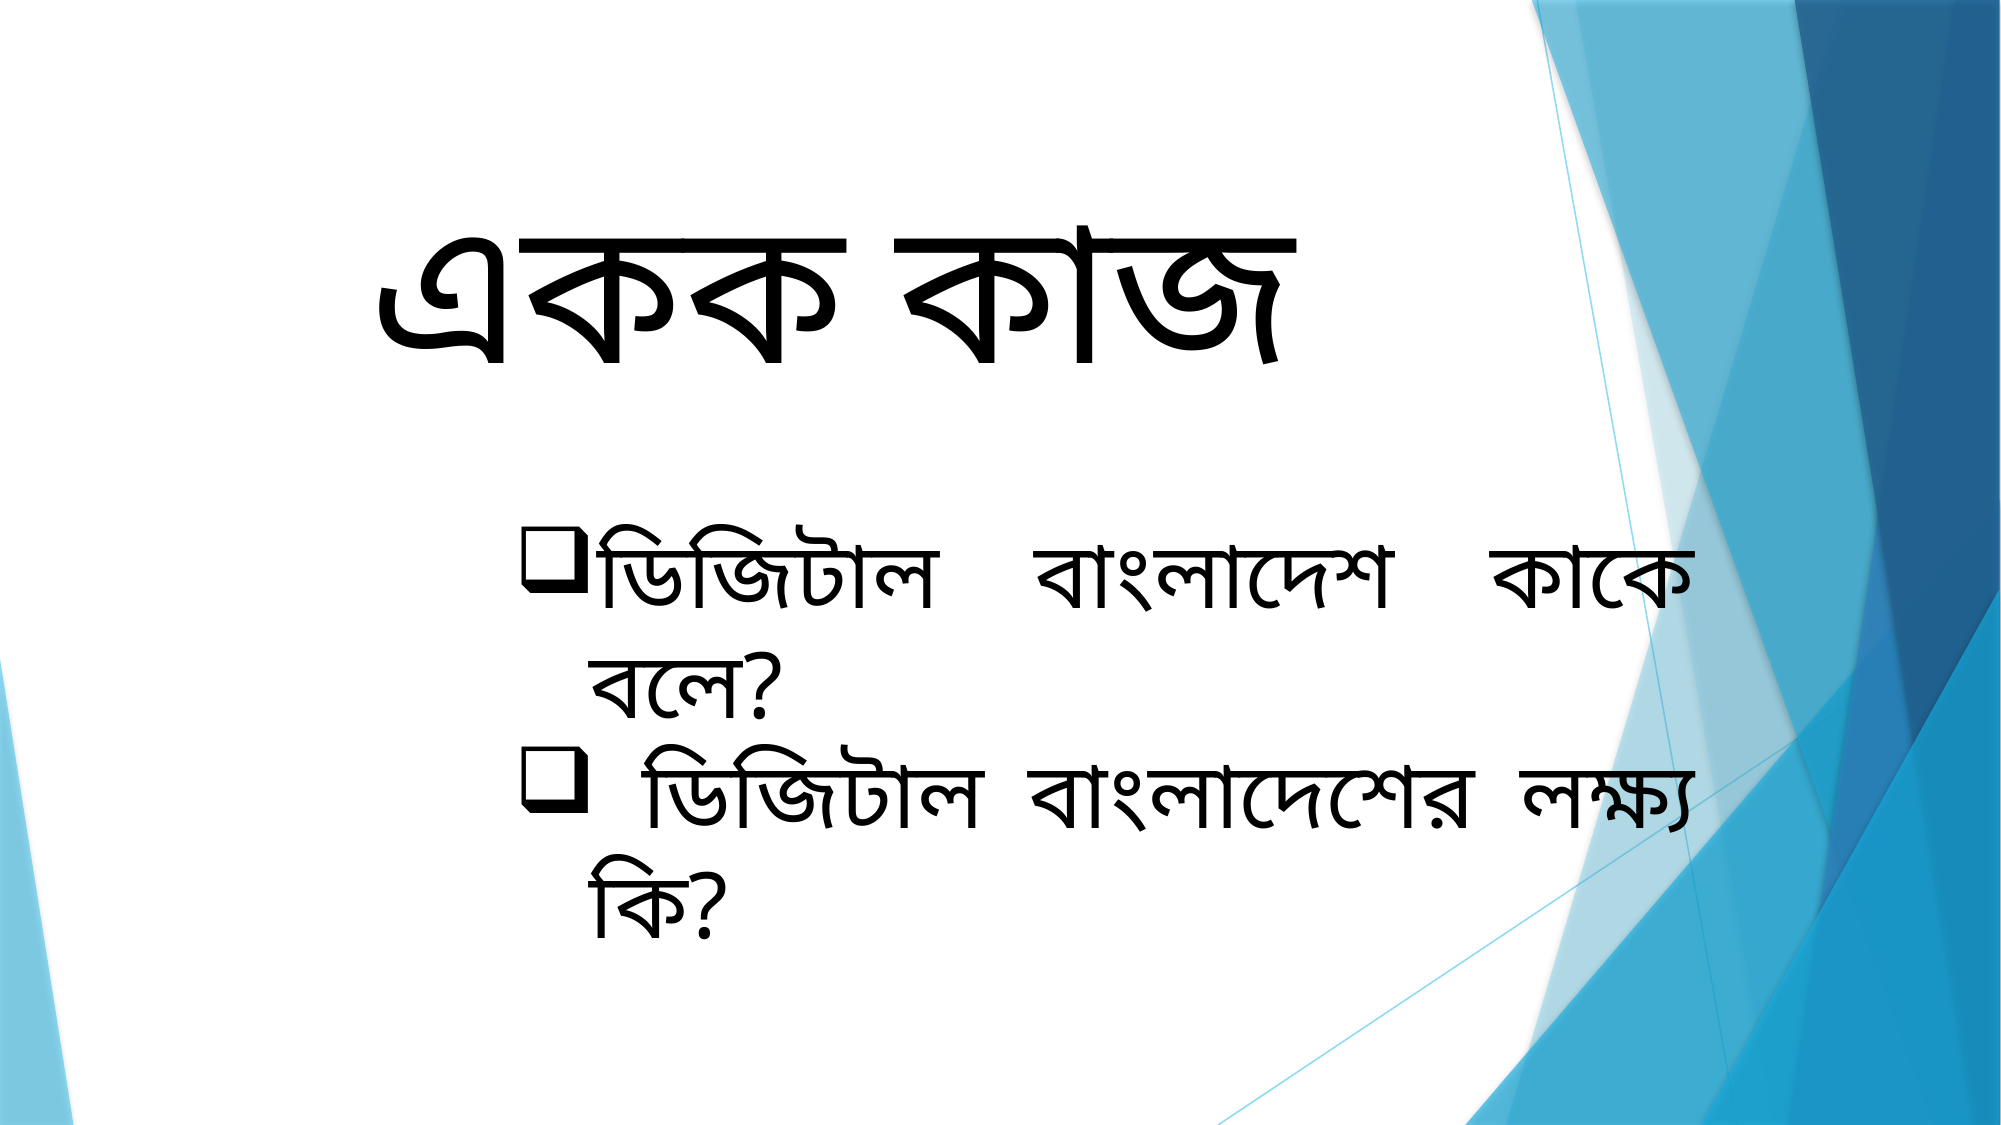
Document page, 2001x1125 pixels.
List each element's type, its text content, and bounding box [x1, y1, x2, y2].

text_box একক কাজ [249, 156, 1416, 411]
text_box ডিজিটাল বাংলাদেশ কাকে বলে? ডিজিটাল বাংলাদেশের লক্ষ্য কি? [500, 509, 1710, 964]
